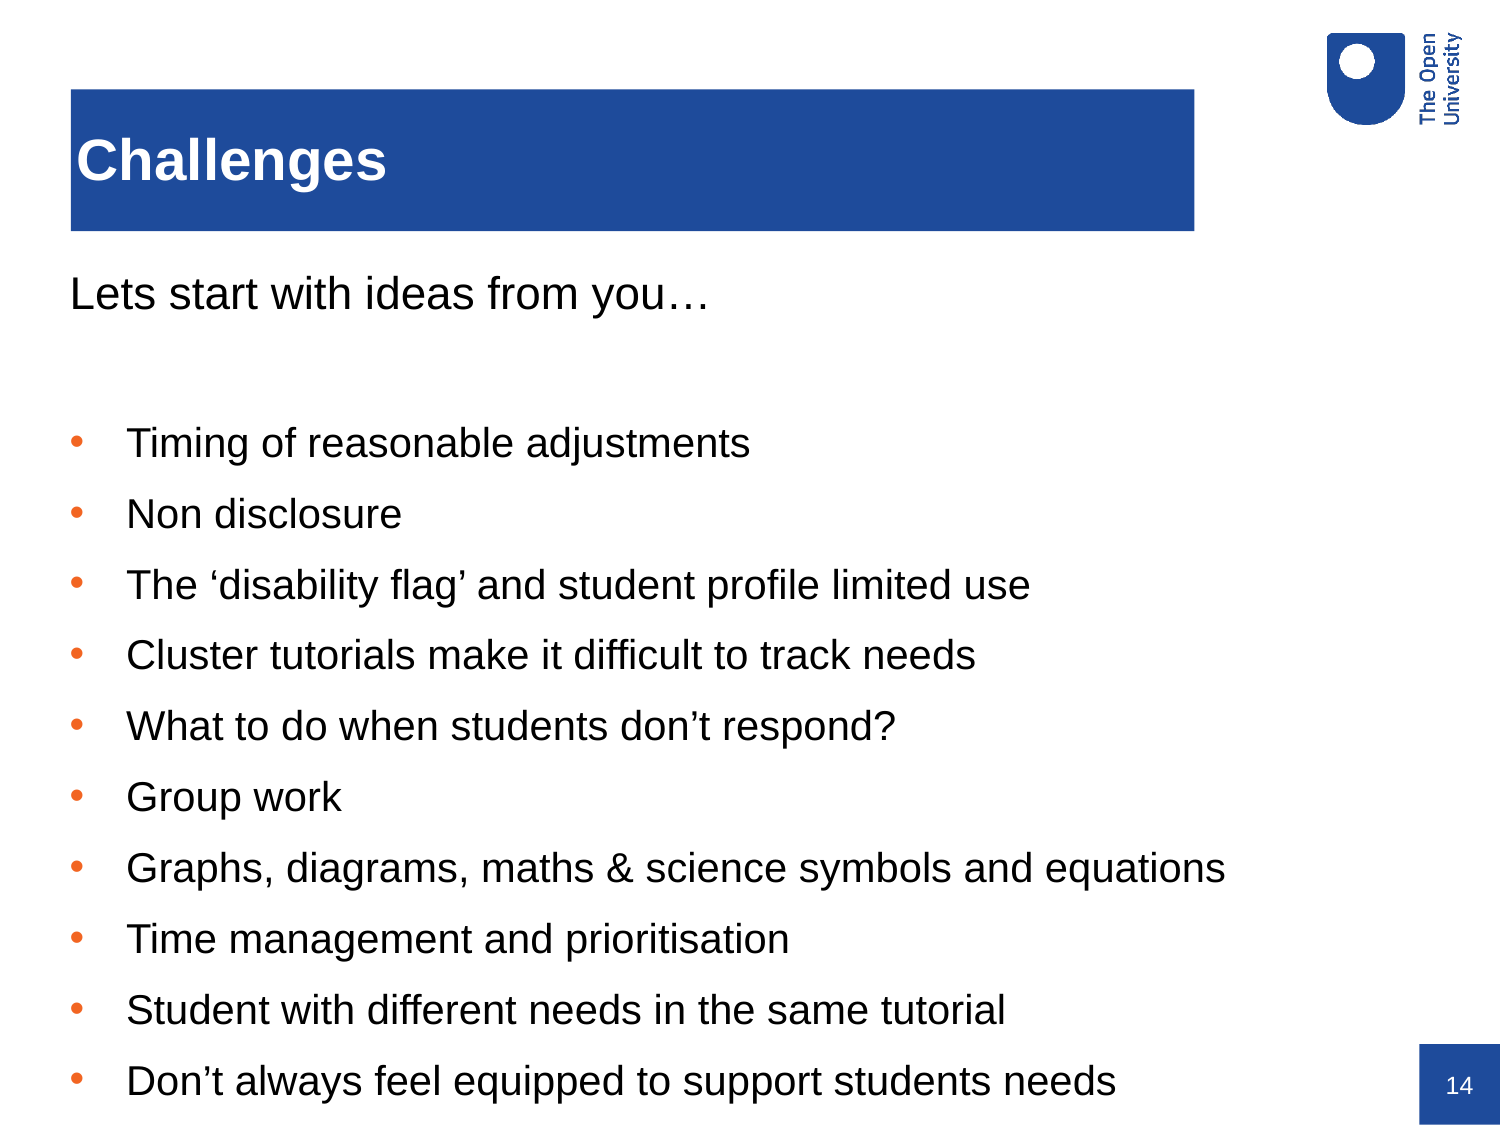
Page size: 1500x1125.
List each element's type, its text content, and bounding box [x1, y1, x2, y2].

title Challenges [70, 89, 1195, 232]
list Lets start with ideas from you… Timing of reasonable adjustments Non disclosure The ‘disability flag’ and student profile limited use Cluster tutorials make it difficult to track needs What to do when students don’t respond? Group work Graphs, diagrams, maths & science symbols and equations Time management and prioritisation Student with different needs in the same tutorial Don’t always feel equipped to support students needs [63, 258, 1424, 1082]
picture [1327, 32, 1462, 125]
